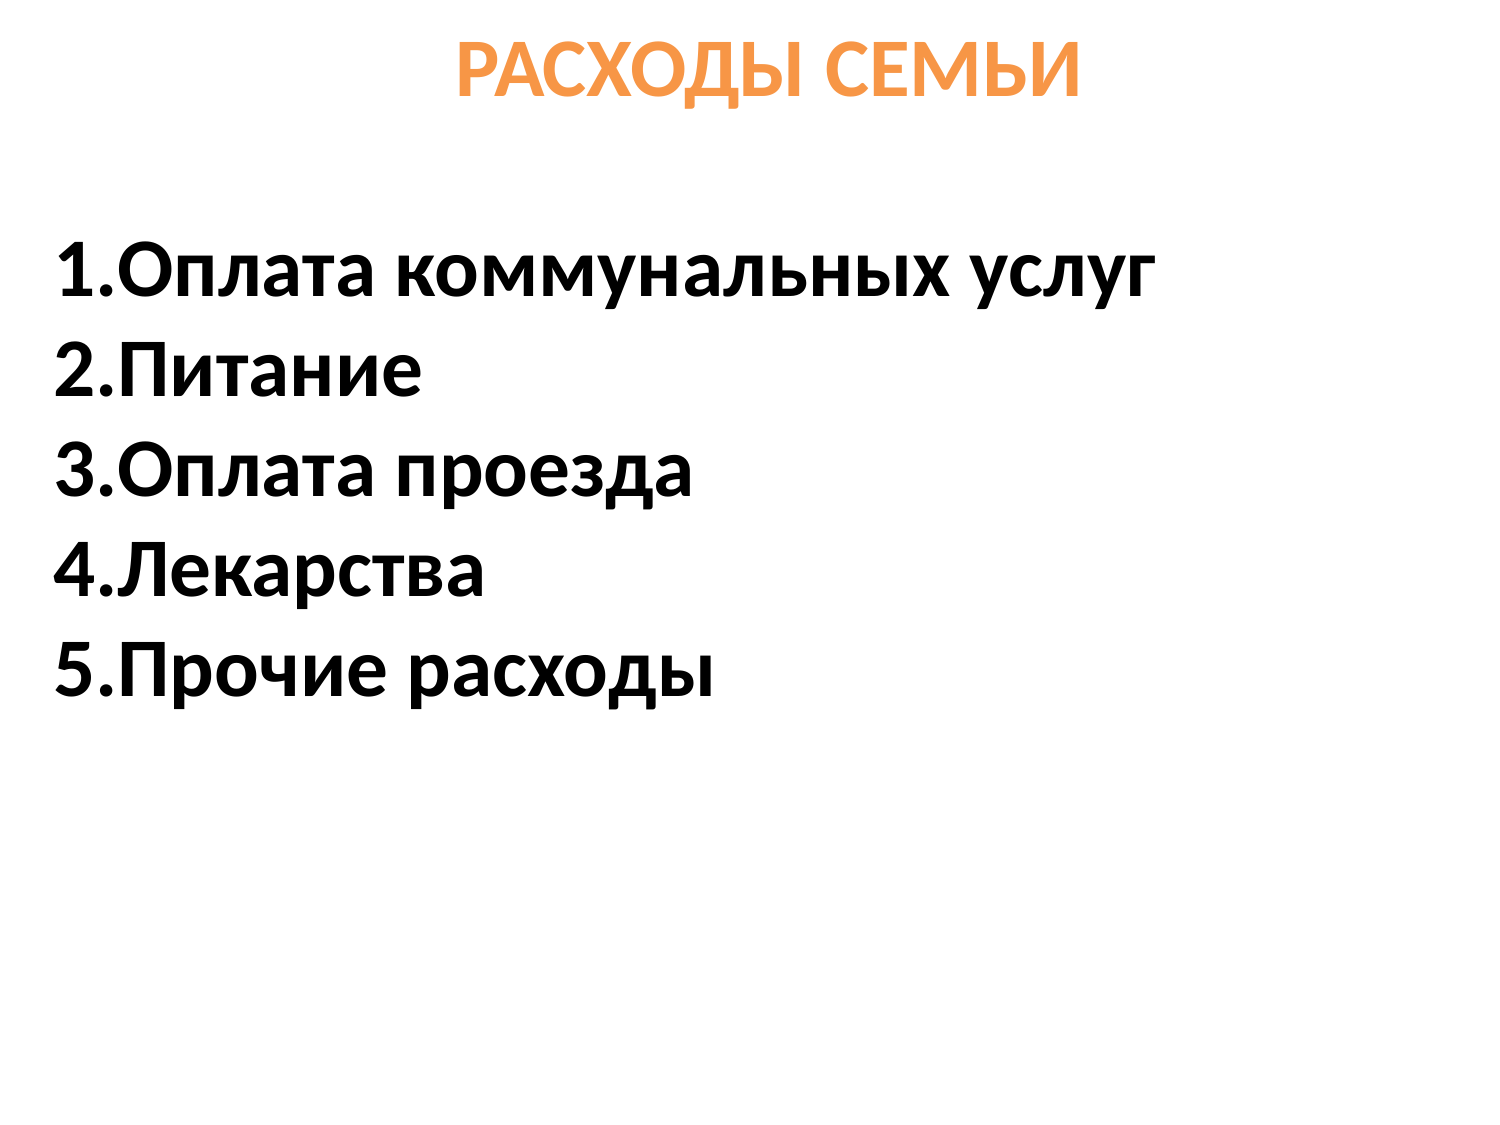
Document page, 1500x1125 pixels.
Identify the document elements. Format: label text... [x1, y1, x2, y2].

text_box РАСХОДЫ СЕМЬИ Оплата коммунальных услуг Питание Оплата проезда Лекарства Прочие расходы [38, 5, 1500, 766]
